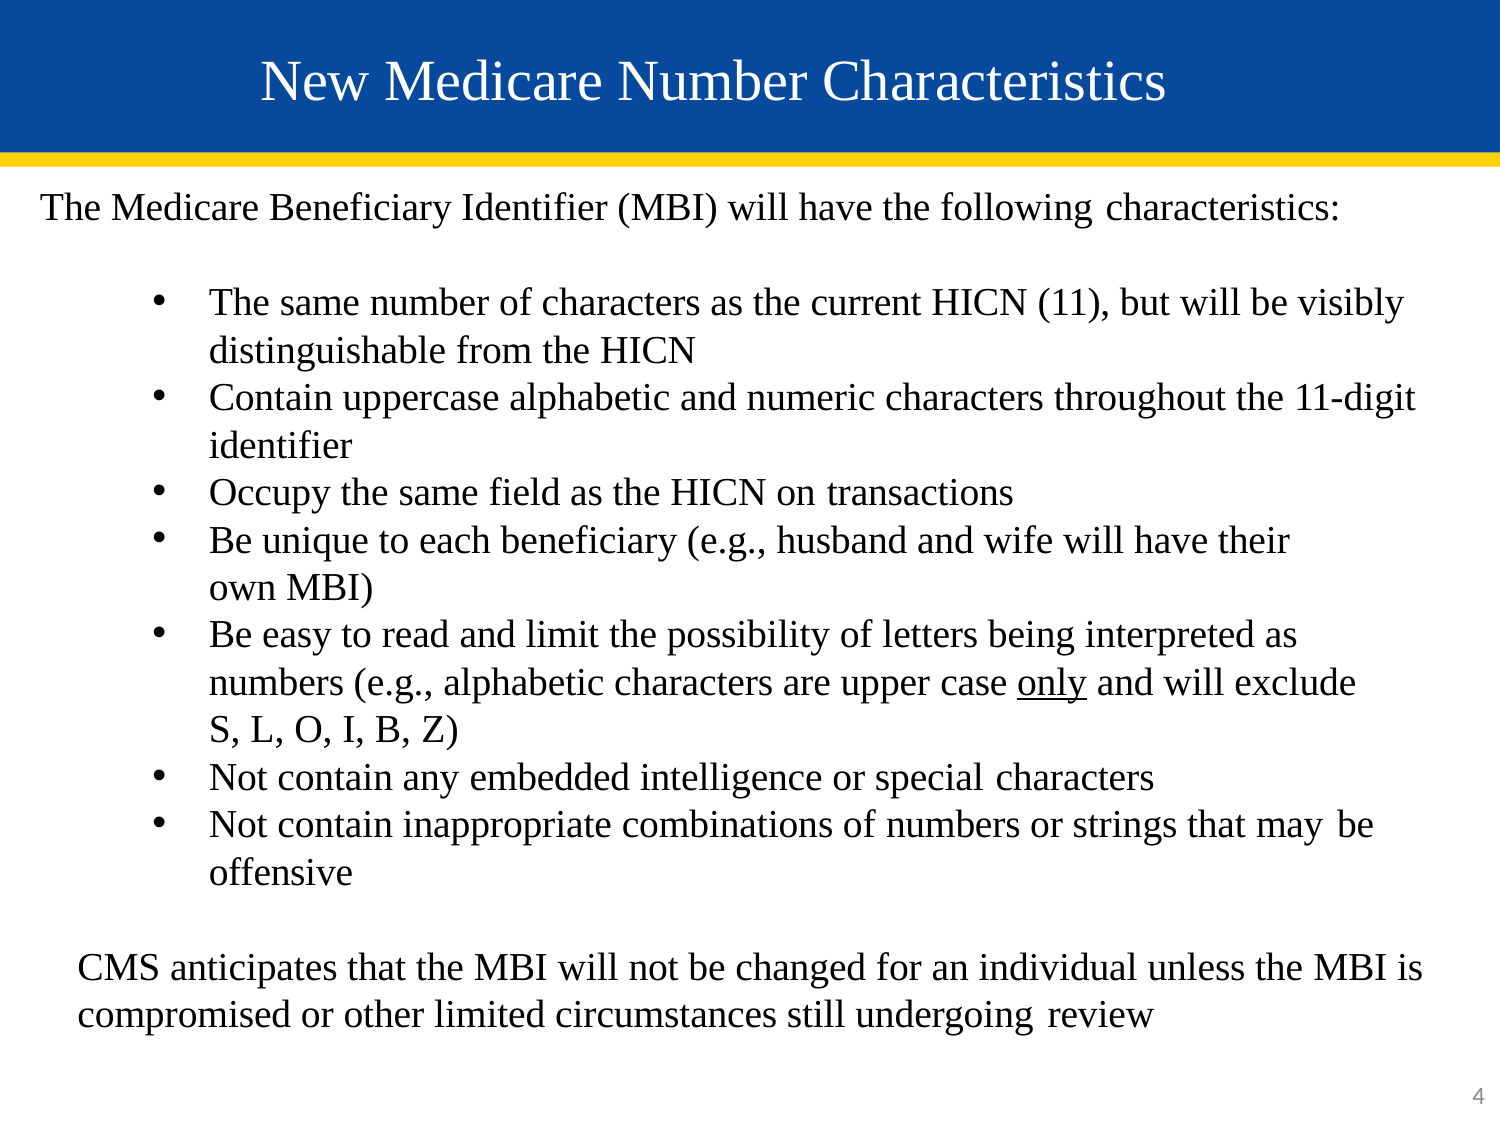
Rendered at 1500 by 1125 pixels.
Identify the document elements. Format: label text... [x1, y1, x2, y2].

title New Medicare Number Characteristics [162, 42, 1263, 230]
text_box The Medicare Beneficiary Identifier (MBI) will have the following characteristics: The same number of characters as the current HICN (11), but will be visibly distinguishable from the HICN Contain uppercase alphabetic and numeric characters throughout the 11-digit identifier Occupy the same field as the HICN on transactions Be unique to each beneficiary (e.g., husband and wife will have their own MBI) Be easy to read and limit the possibility of letters being interpreted as numbers (e.g., alphabetic characters are upper case only and will exclude S, L, O, I, B, Z) Not contain any embedded intelligence or special characters Not contain inappropriate combinations of numbers or strings that may be offensive CMS anticipates that the MBI will not be changed for an individual unless the MBI is compromised or other limited circumstances still undergoing review [37, 181, 1435, 1036]
slide_number 4 [1149, 1064, 1500, 1125]
